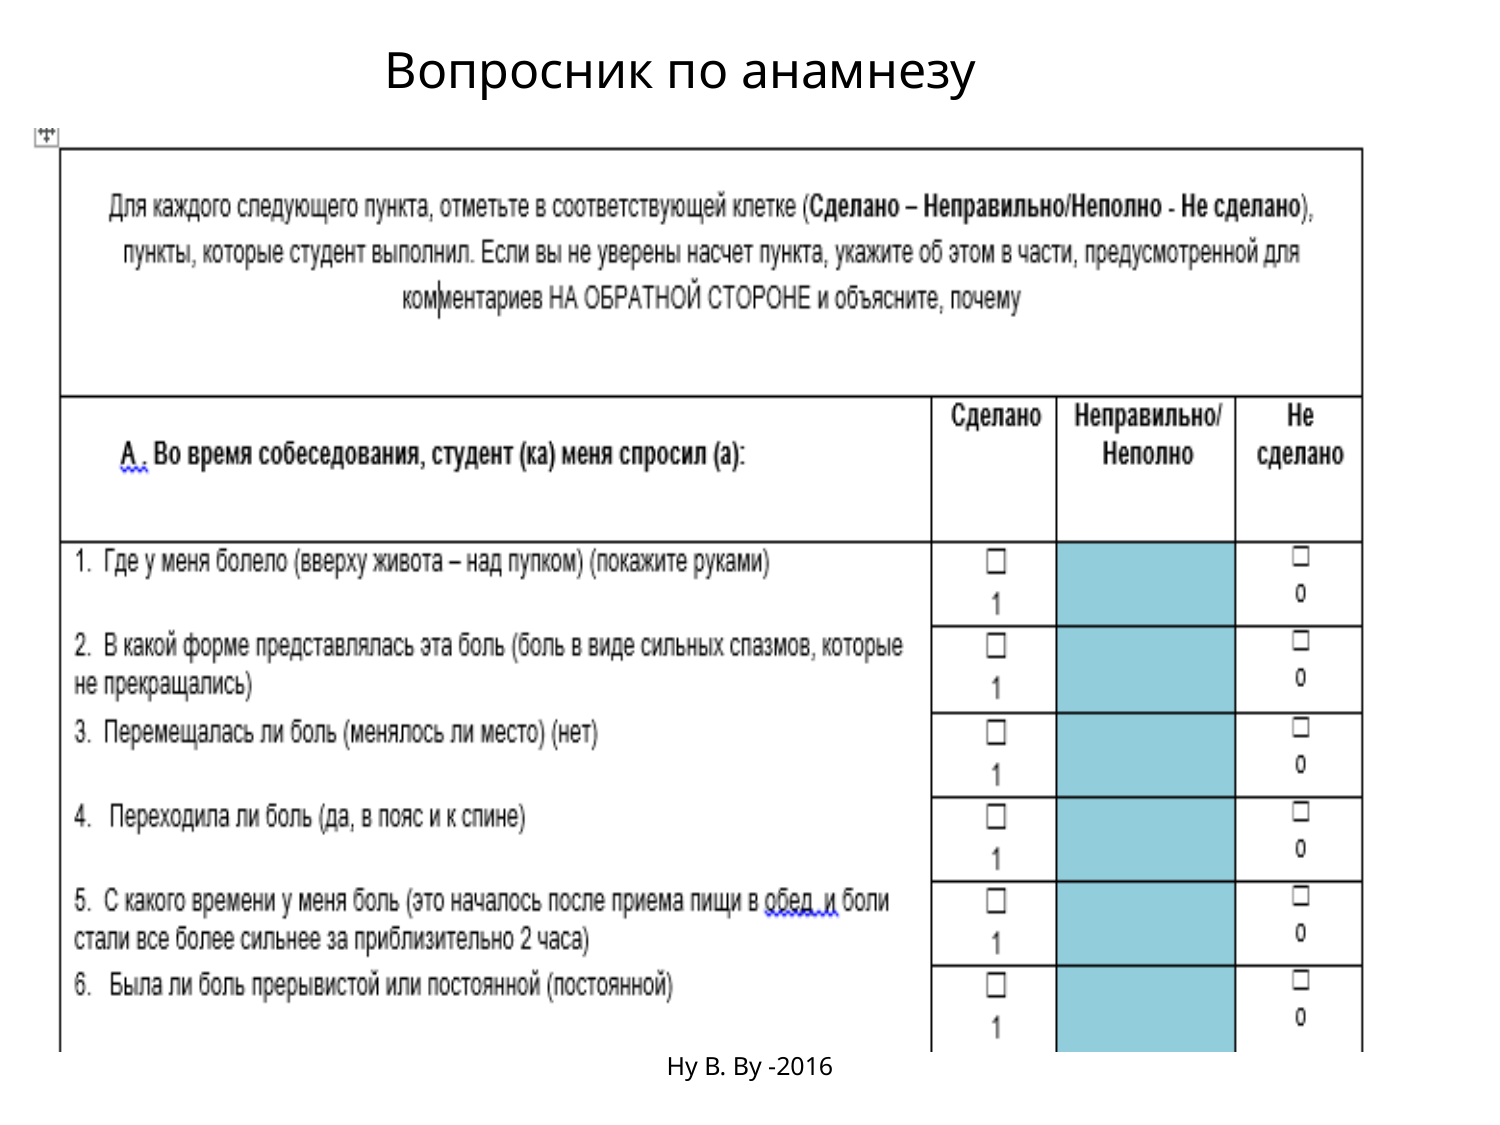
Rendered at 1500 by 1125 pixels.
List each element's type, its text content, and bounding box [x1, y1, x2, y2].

text_box Вопросник по анамнезу [268, 30, 1093, 106]
footer Ну В. Ву -2016 [496, 1052, 1004, 1103]
picture [0, 128, 1431, 1052]
